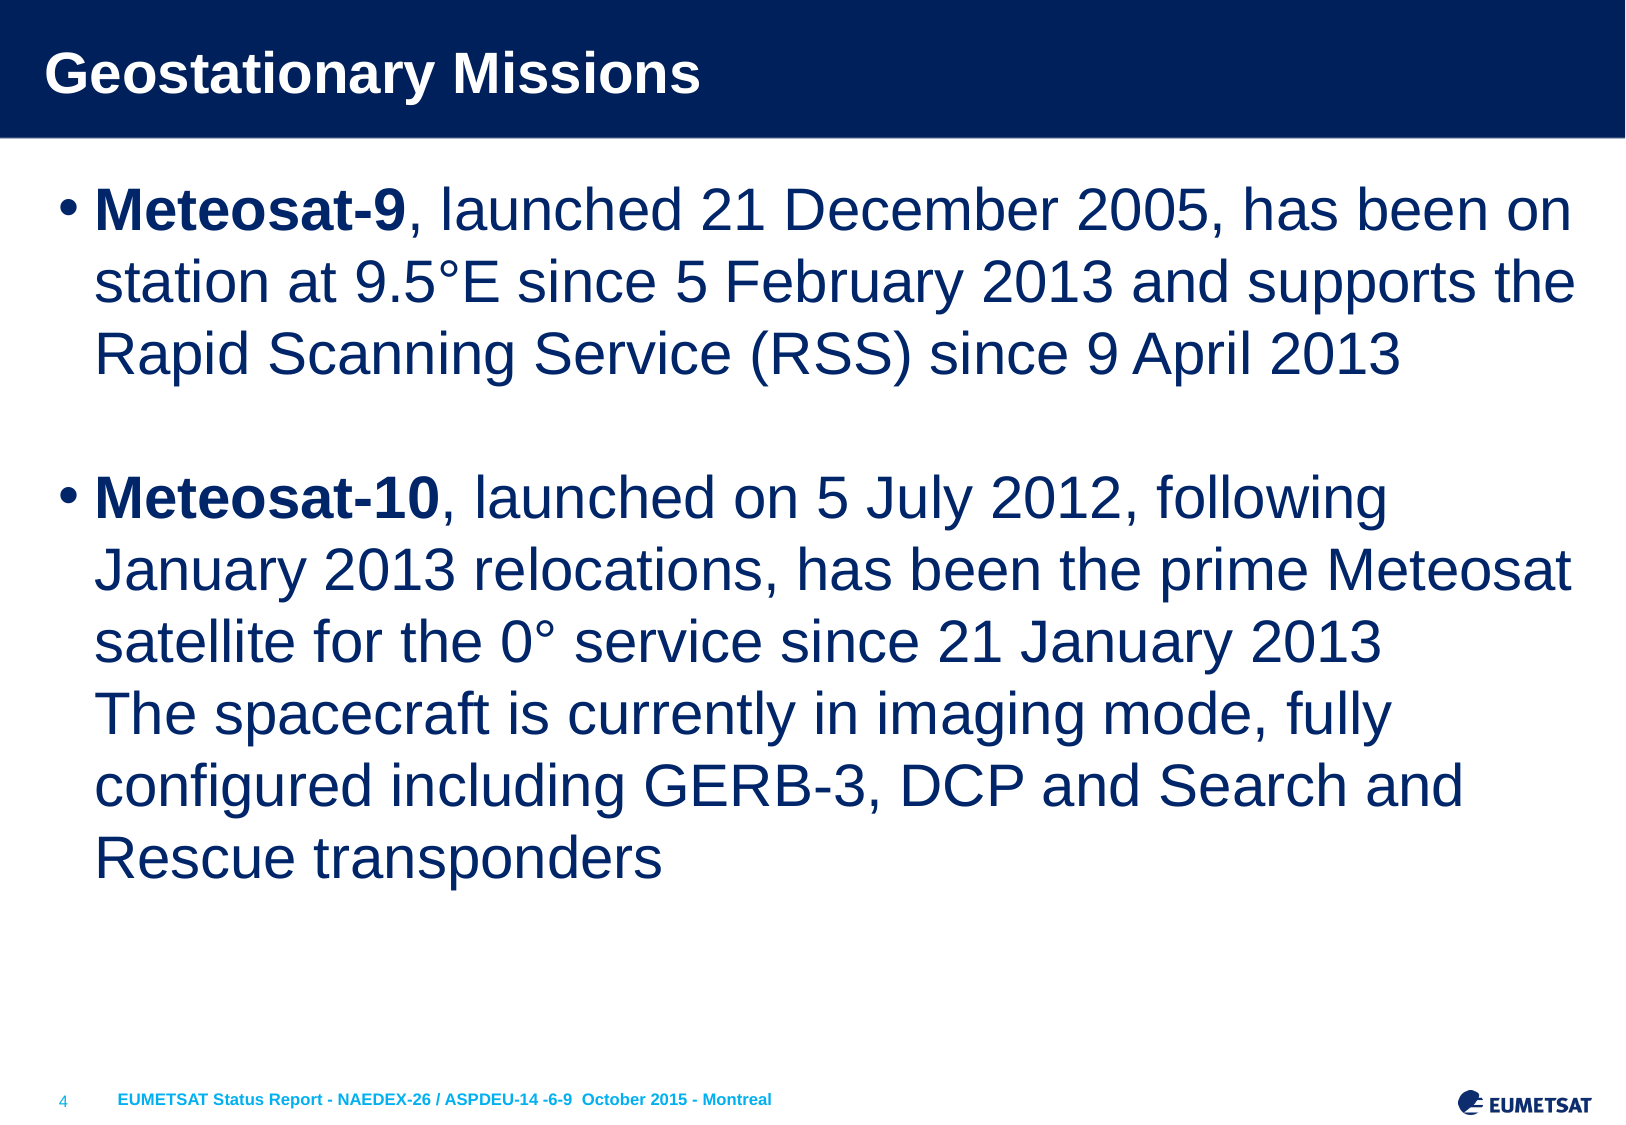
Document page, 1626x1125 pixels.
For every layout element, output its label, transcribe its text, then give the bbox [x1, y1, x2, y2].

title Geostationary Missions [0, 0, 1608, 141]
picture [0, 0, 1626, 1125]
list Meteosat-9, launched 21 December 2005, has been on station at 9.5°E since 5 February 2013 and supports the Rapid Scanning Service (RSS) since 9 April 2013 Meteosat-10, launched on 5 July 2012, following January 2013 relocations, has been the prime Meteosat satellite for the 0° service since 21 January 2013 The spacecraft is currently in imaging mode, fully configured including GERB-3, DCP and Search and Rescue transponders [43, 162, 1594, 1048]
